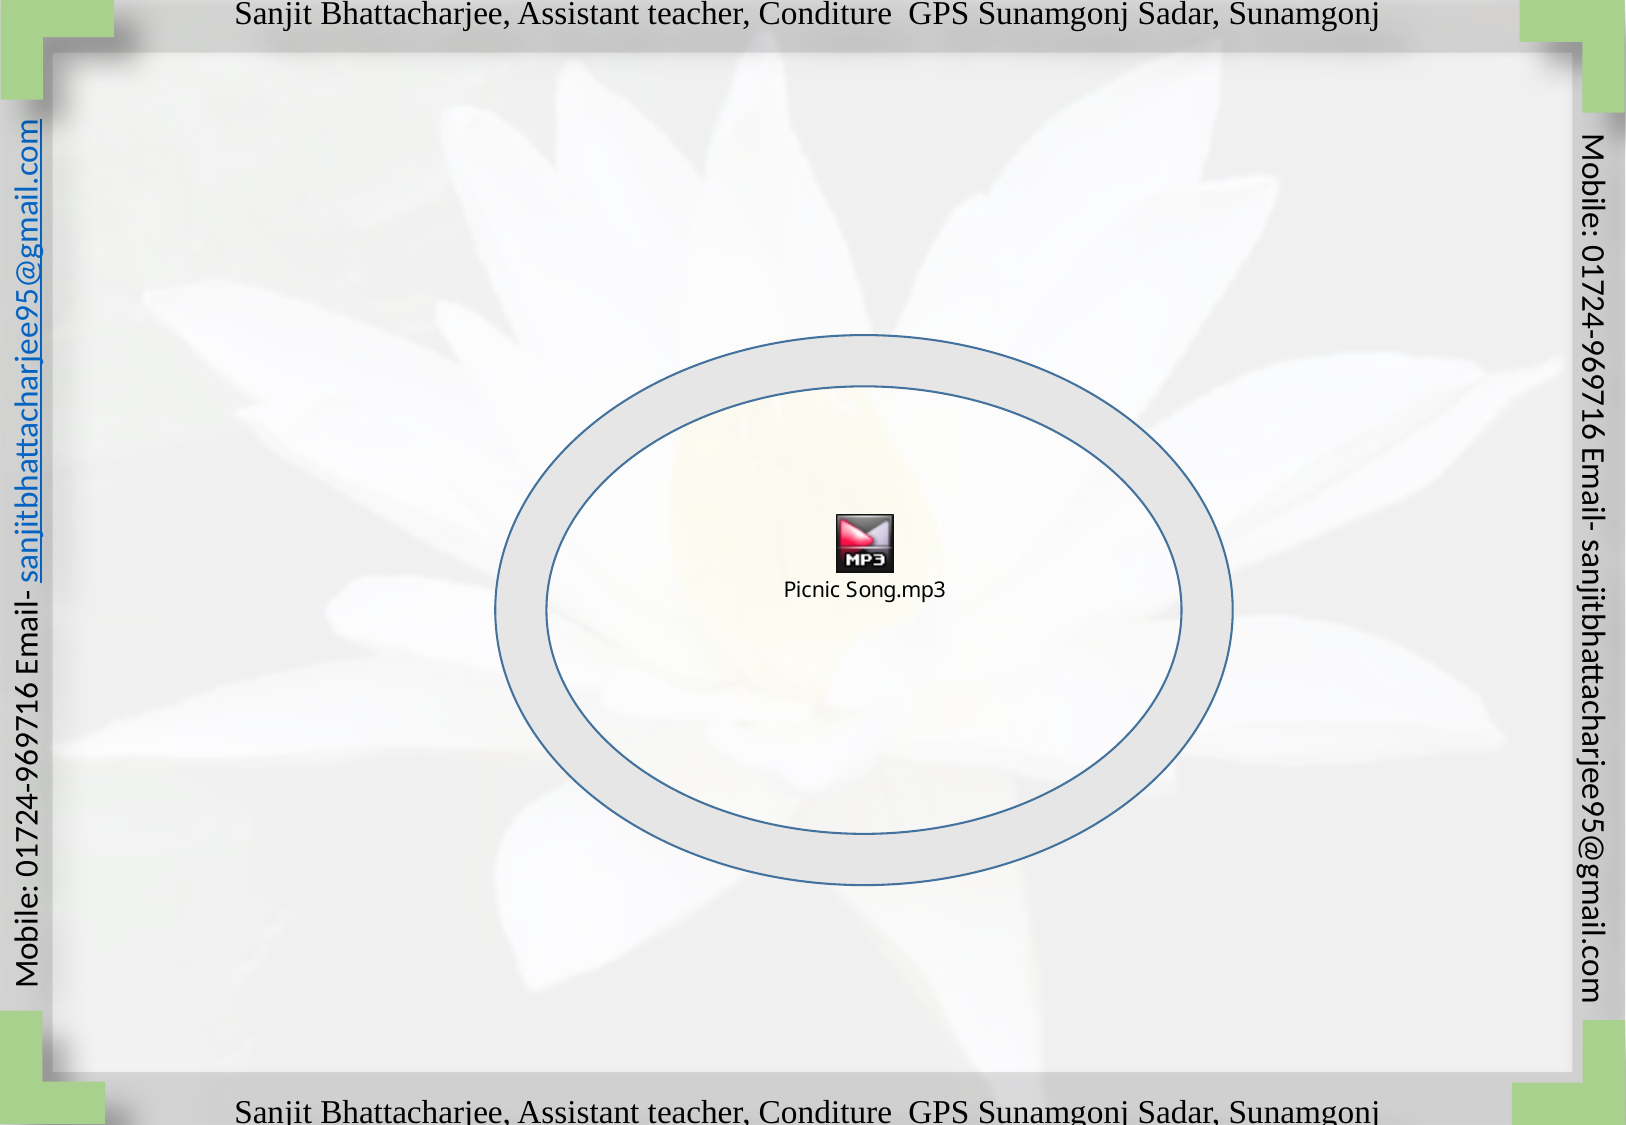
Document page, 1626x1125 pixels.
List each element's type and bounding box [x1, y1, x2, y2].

text_box [764, 514, 964, 611]
text_box [494, 334, 1234, 887]
